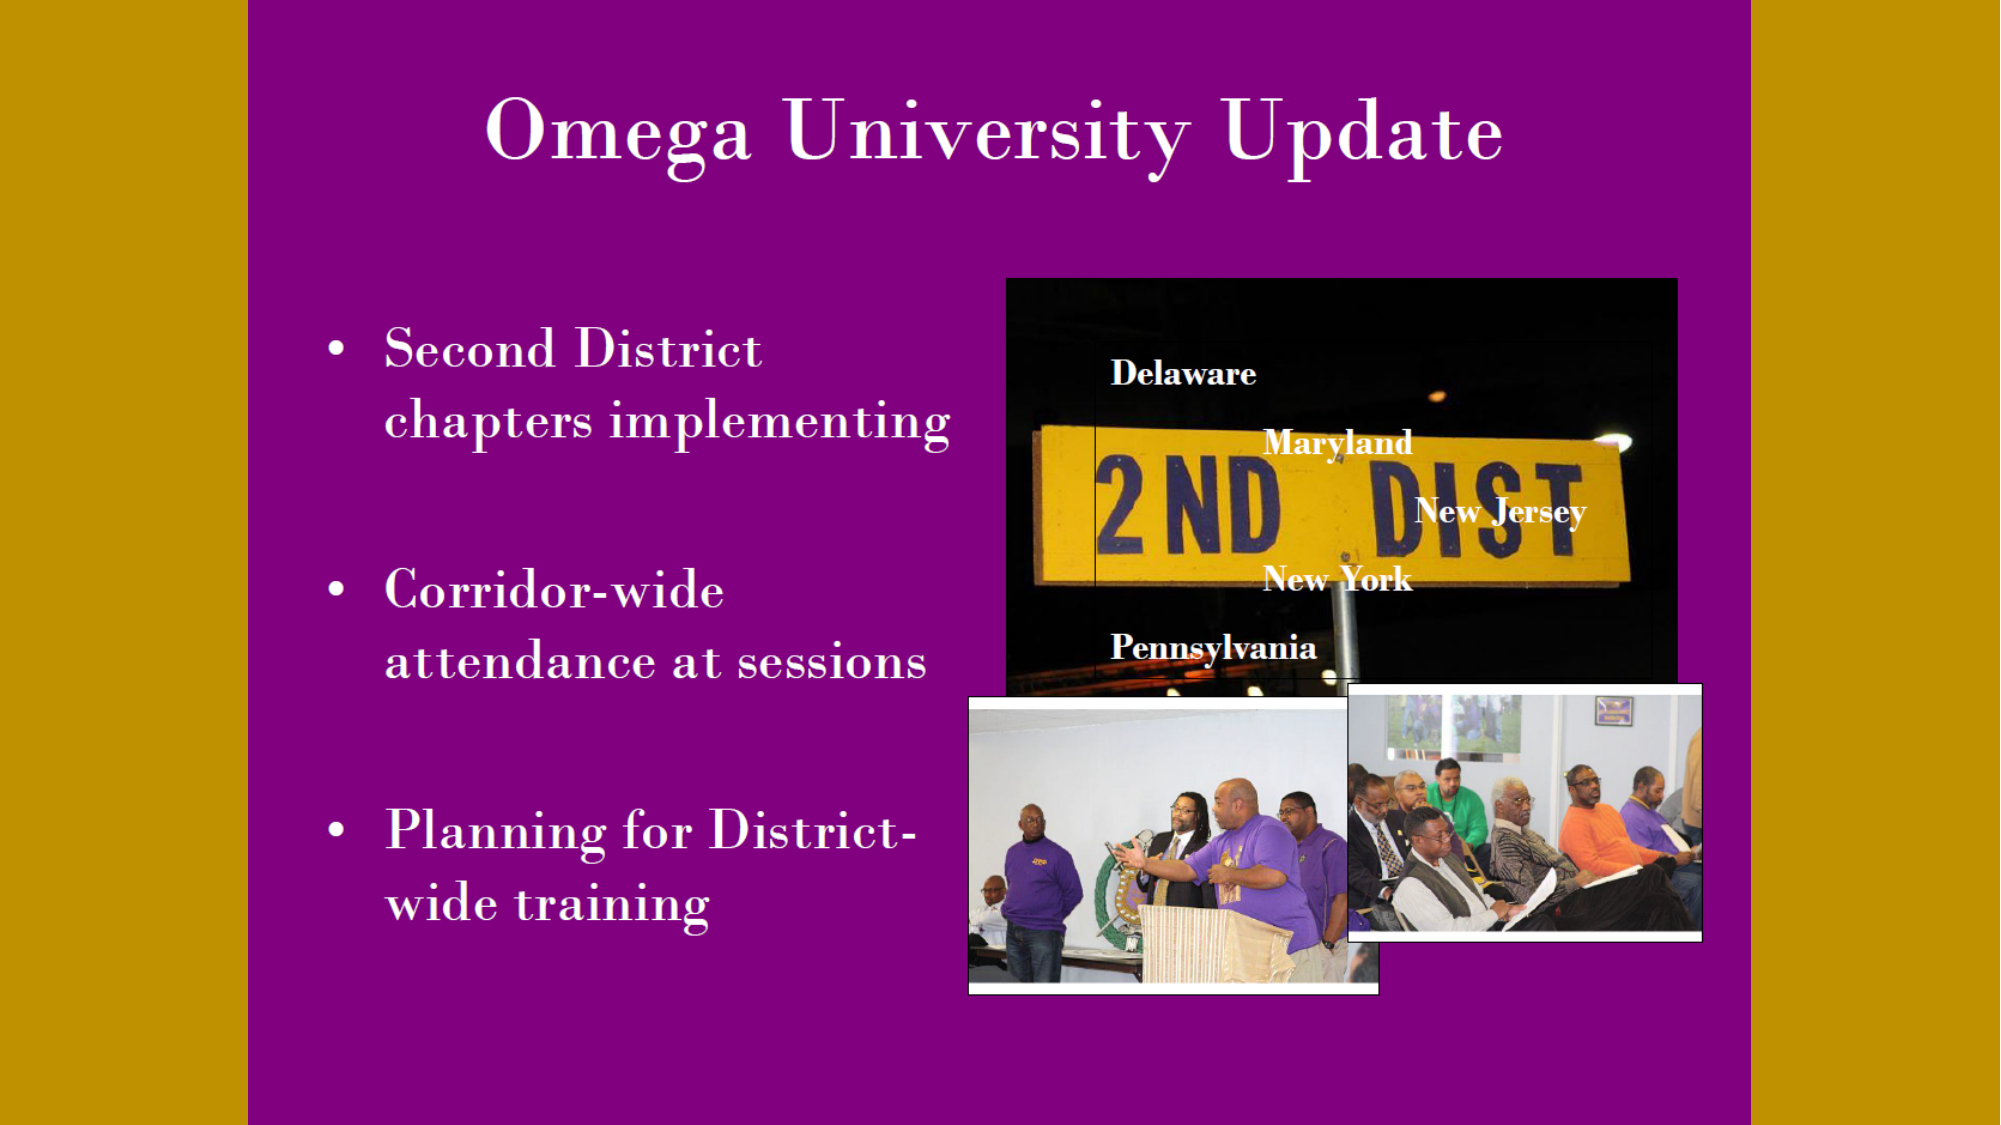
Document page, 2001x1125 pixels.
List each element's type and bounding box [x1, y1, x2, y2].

picture [248, 0, 1751, 1125]
